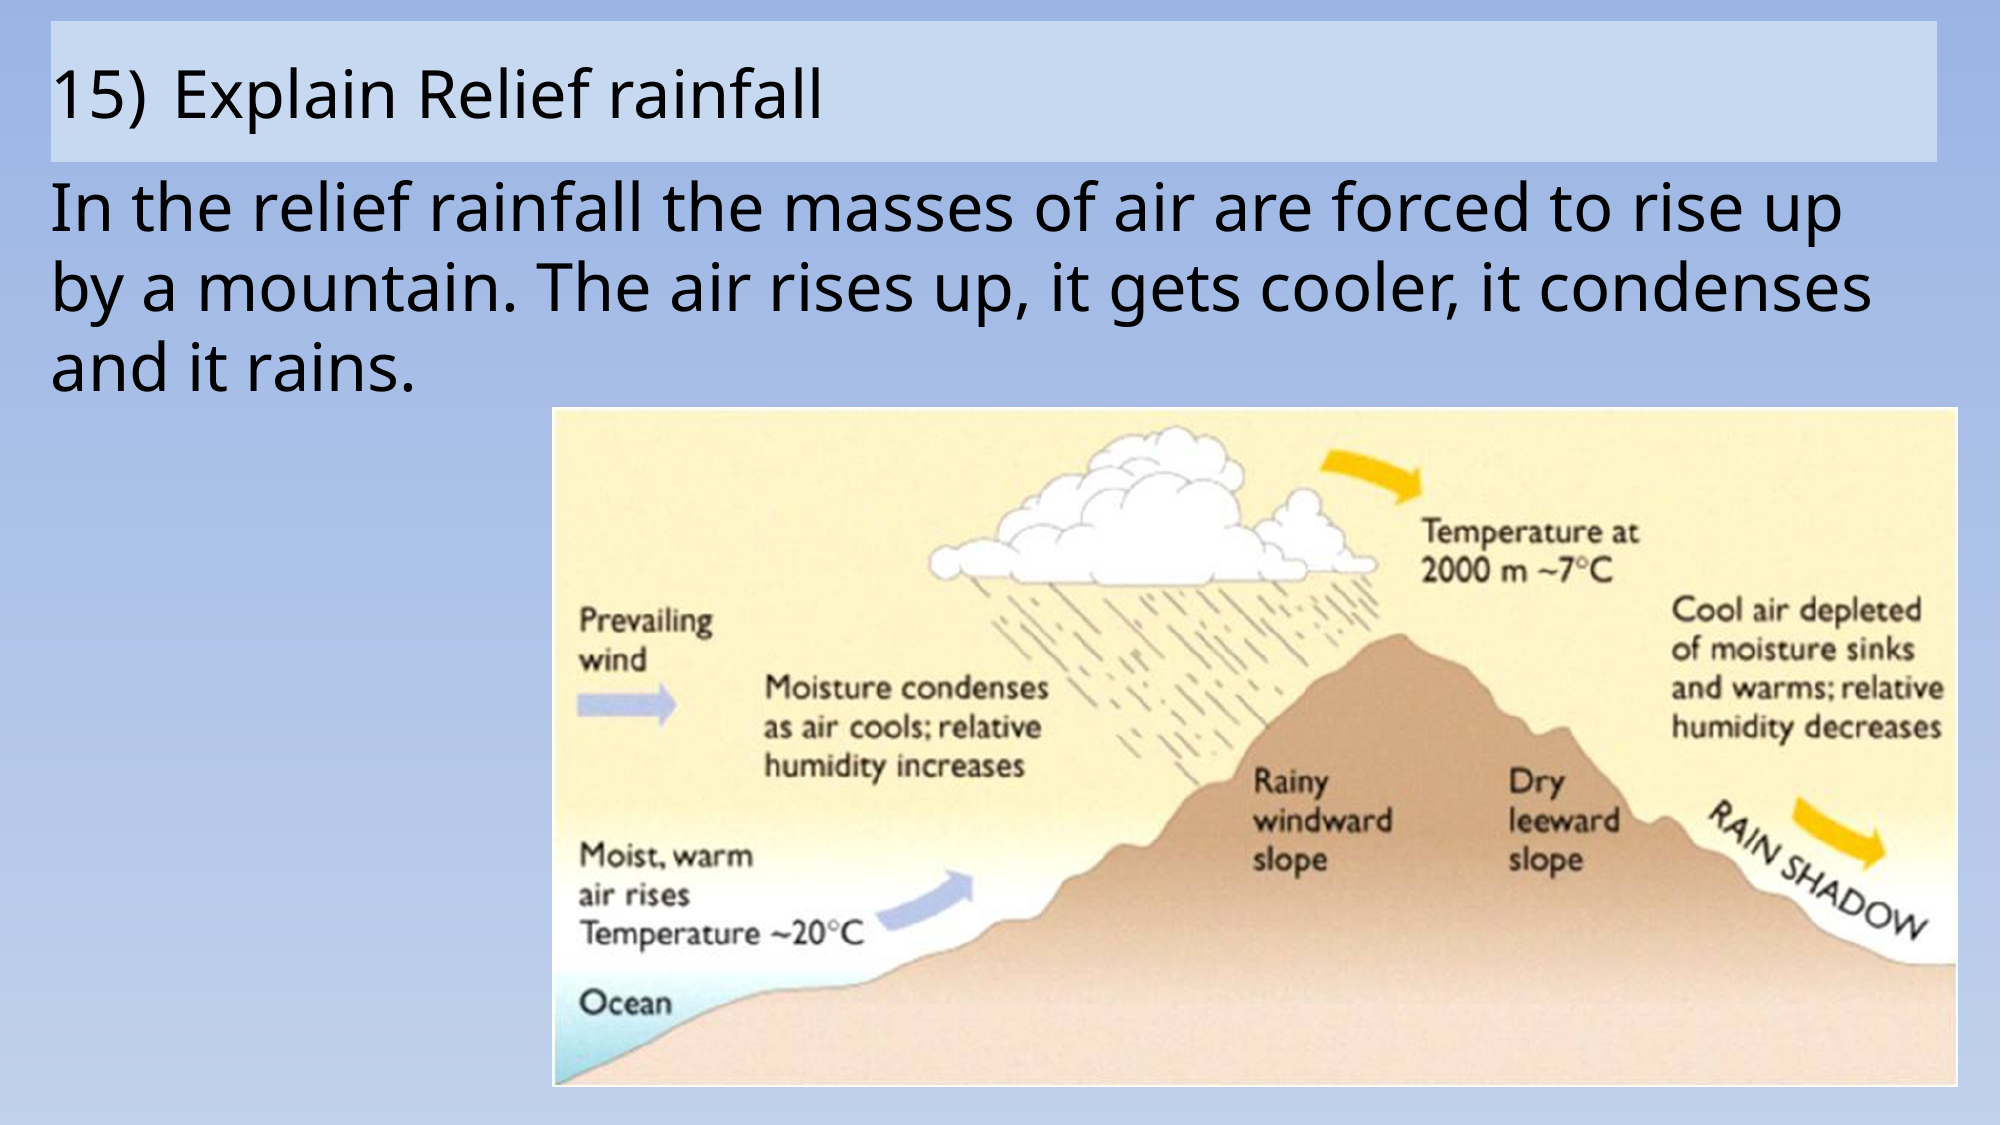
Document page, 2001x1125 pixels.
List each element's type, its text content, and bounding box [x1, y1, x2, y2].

text_box In the relief rainfall the masses of air are forced to rise up by a mountain. The air rises up, it gets cooler, it condenses and it rains. [50, 165, 1878, 423]
text_box Explain Relief rainfall [50, 21, 1938, 162]
picture [552, 407, 1958, 1088]
